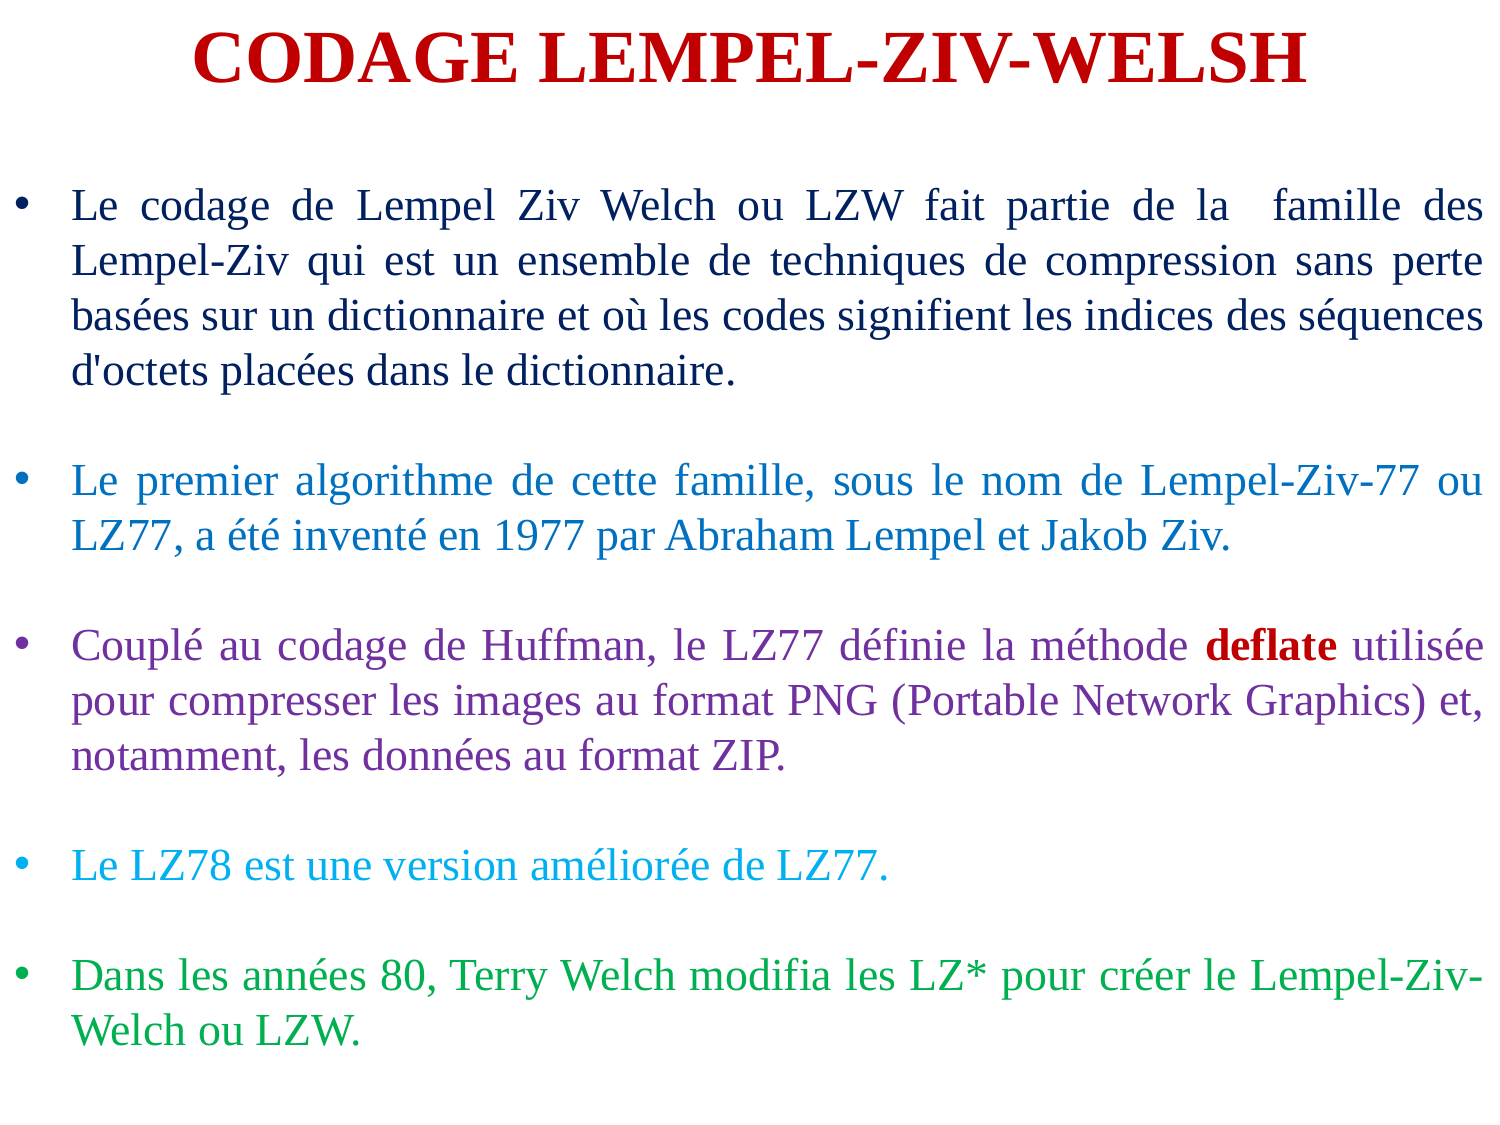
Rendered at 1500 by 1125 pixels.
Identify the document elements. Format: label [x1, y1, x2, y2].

text_box [0, 0, 1500, 105]
text_box [0, 167, 1500, 1122]
